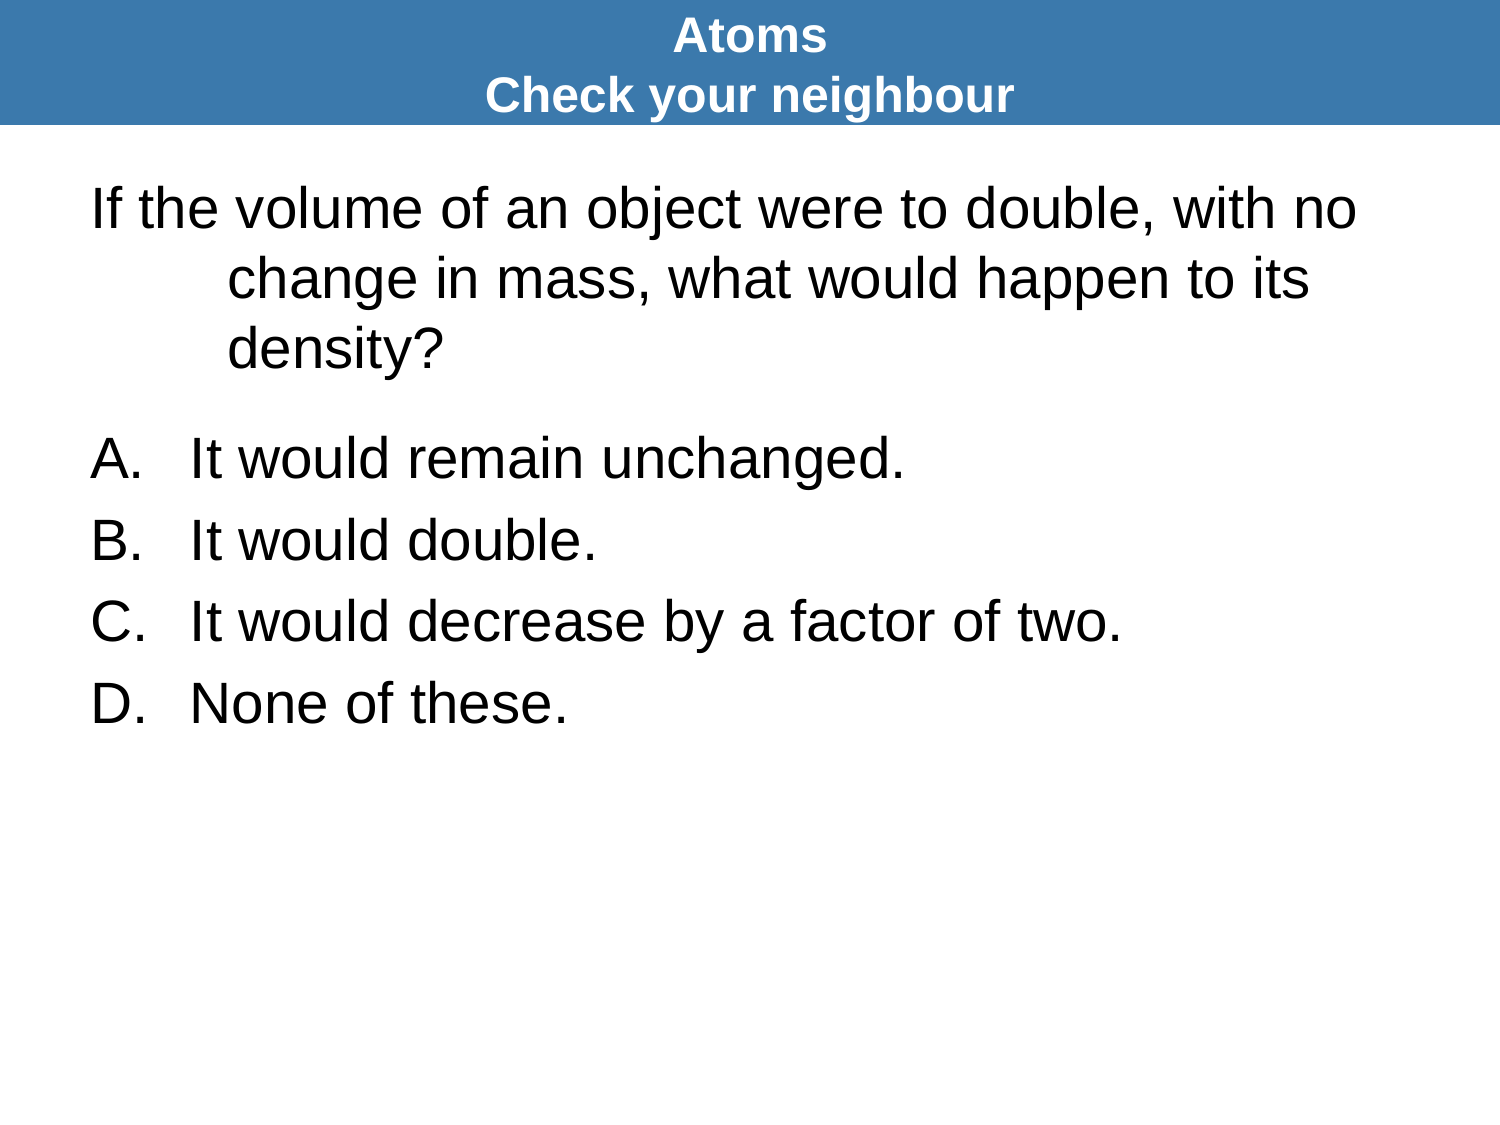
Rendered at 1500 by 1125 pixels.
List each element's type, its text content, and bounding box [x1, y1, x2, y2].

text_box Atoms Check your neighbour [0, 0, 1500, 125]
list It would remain unchanged. It would double. It would decrease by a factor of two. None of these. [75, 412, 1425, 900]
title If the volume of an object were to double, with no change in mass, what would happen to its density? [75, 162, 1425, 388]
